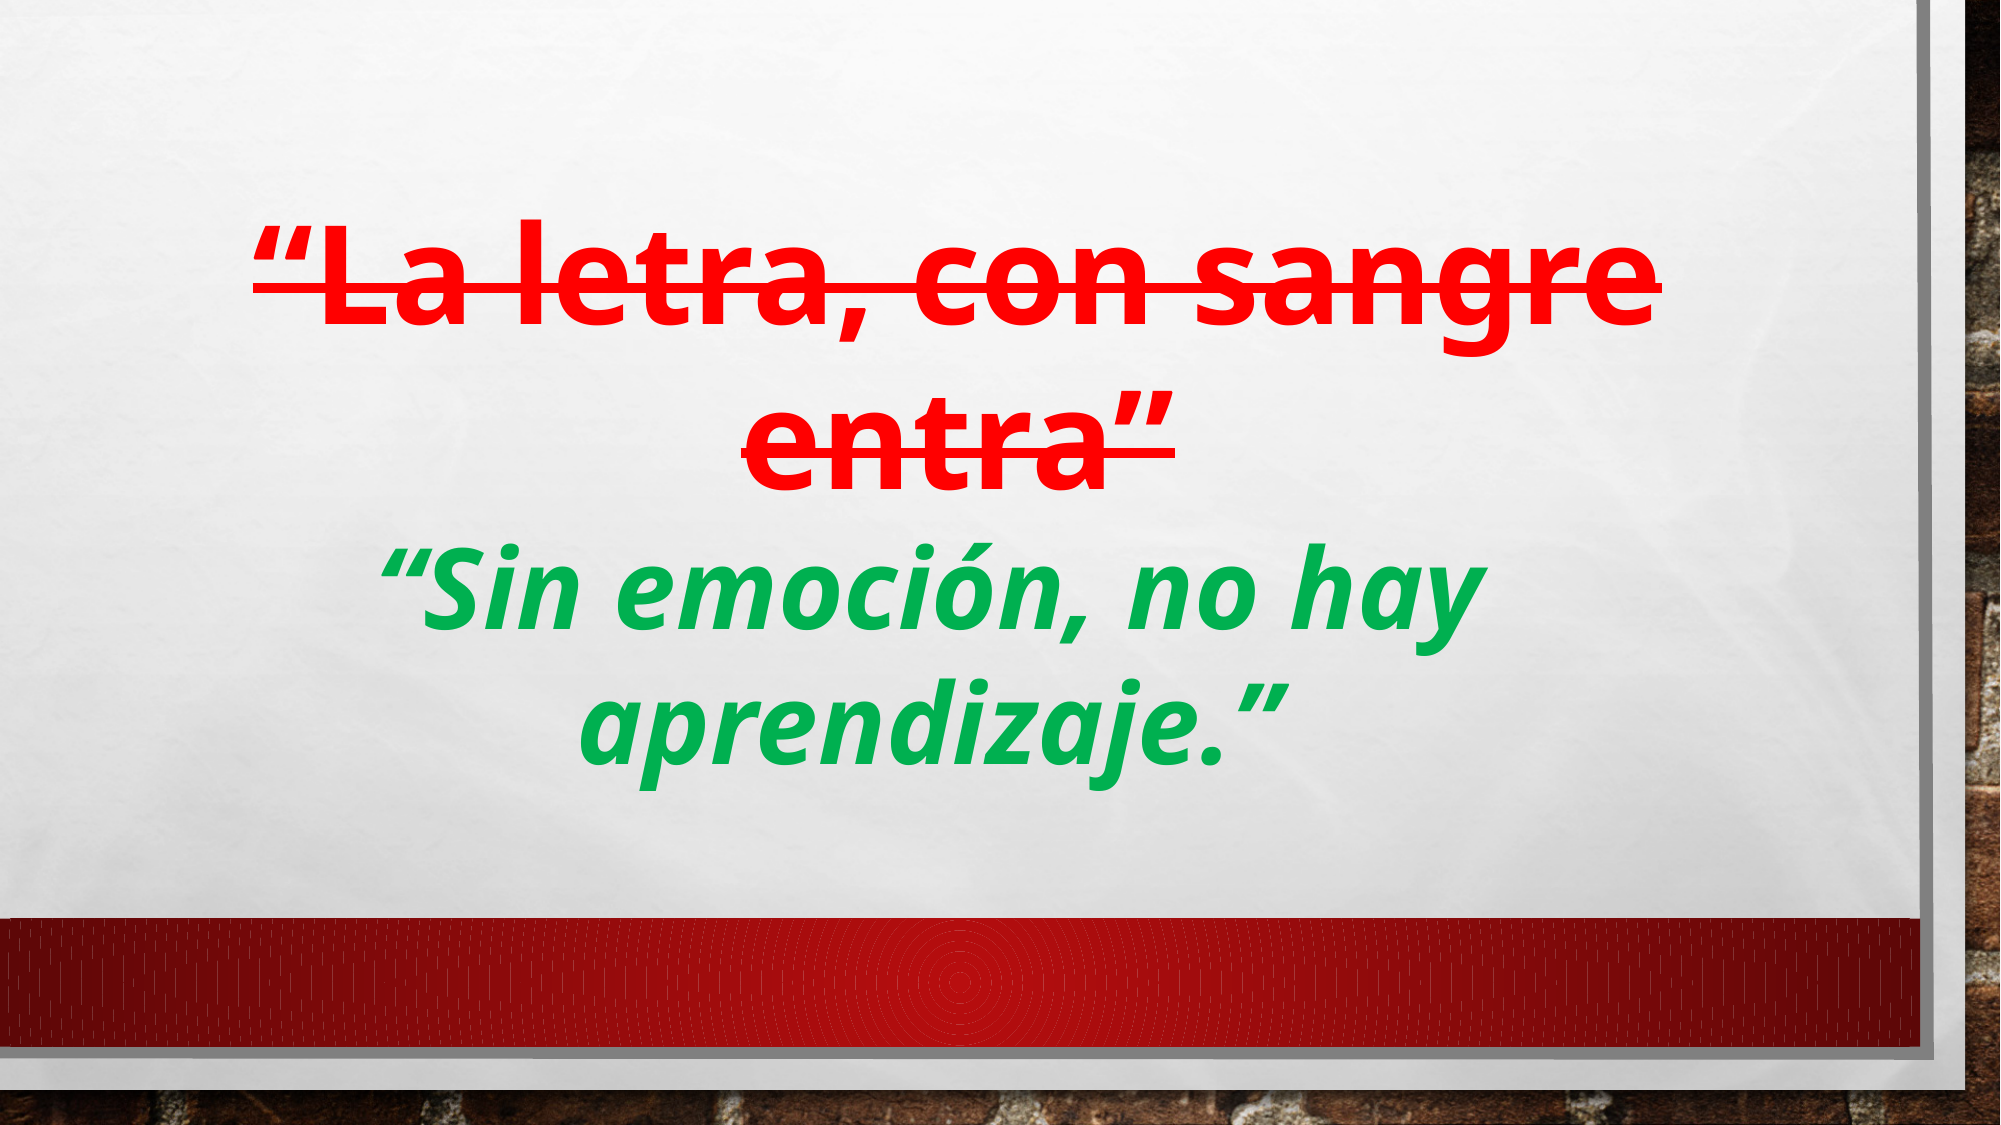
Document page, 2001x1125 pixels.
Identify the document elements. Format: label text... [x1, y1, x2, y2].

picture [0, 0, 2000, 1125]
text_box “La letra, con sangre entra” [218, 180, 1697, 509]
text_box “Sin emoción, no hay aprendizaje.” [86, 509, 1772, 795]
